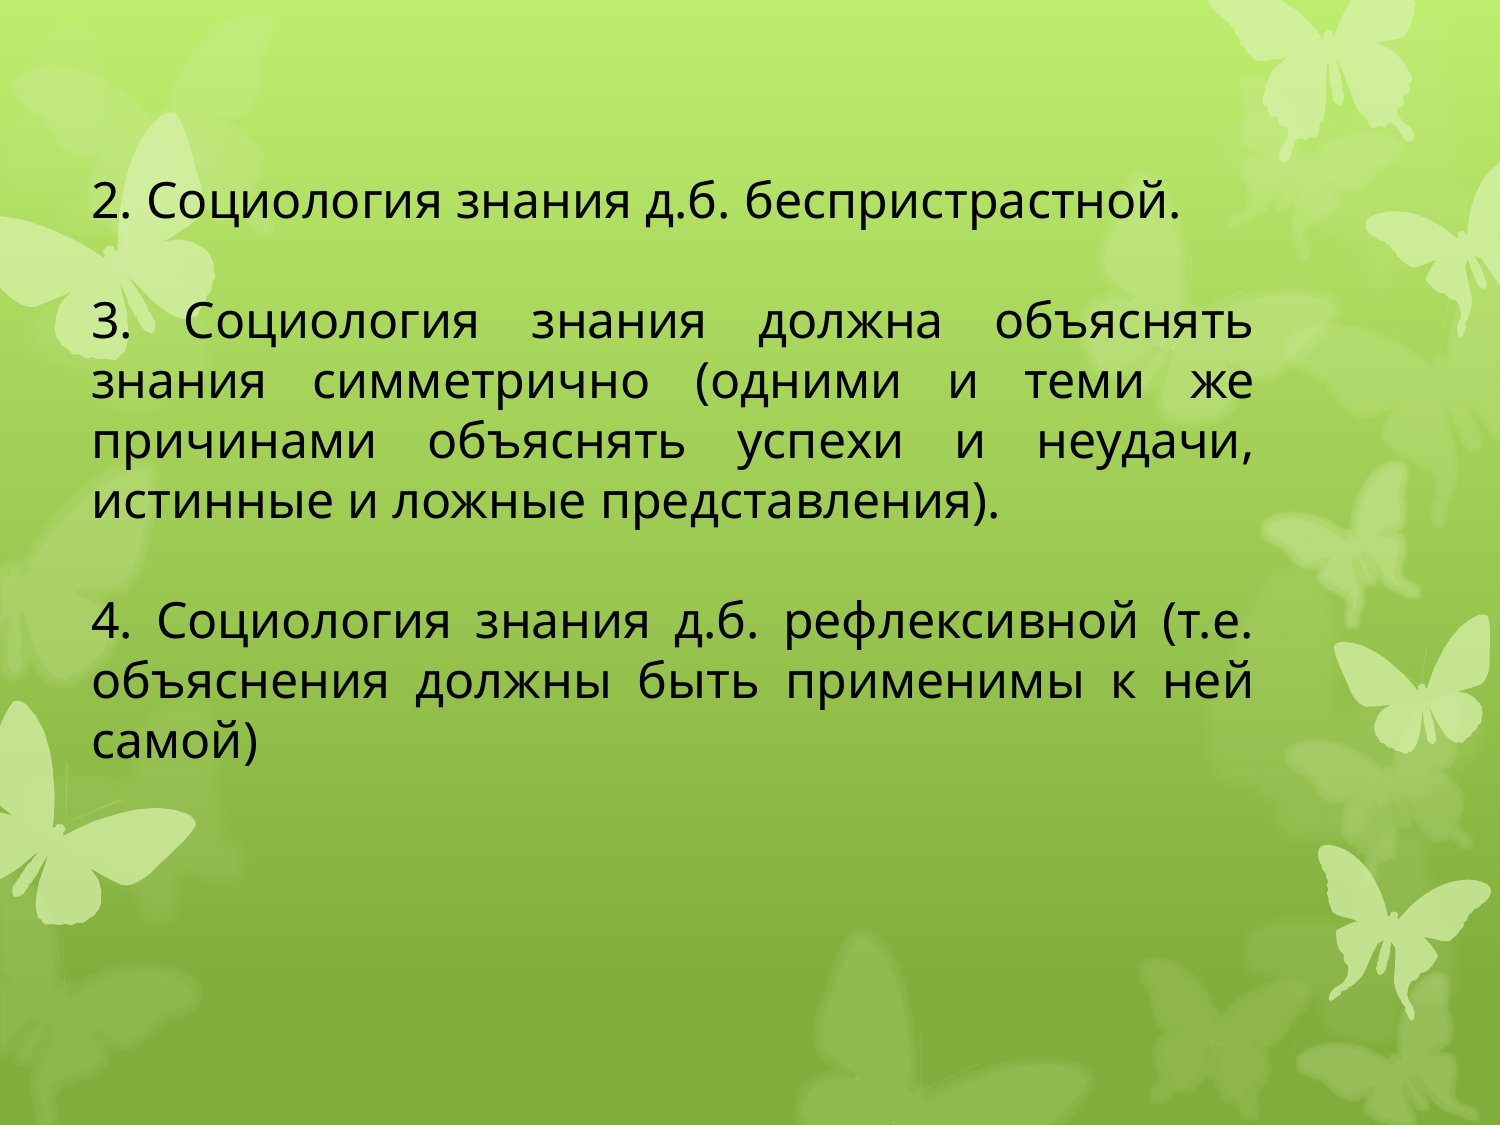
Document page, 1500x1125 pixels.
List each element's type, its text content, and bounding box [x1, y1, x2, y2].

text_box 2. Социология знания д.б. беспристрастной. 3. Социология знания должна объяснять знания симметрично (одними и теми же причинами объяснять успехи и неудачи, истинные и ложные представления). 4. Социология знания д.б. рефлексивной (т.е. объяснения должны быть применимы к ней самой) [76, 160, 1270, 776]
